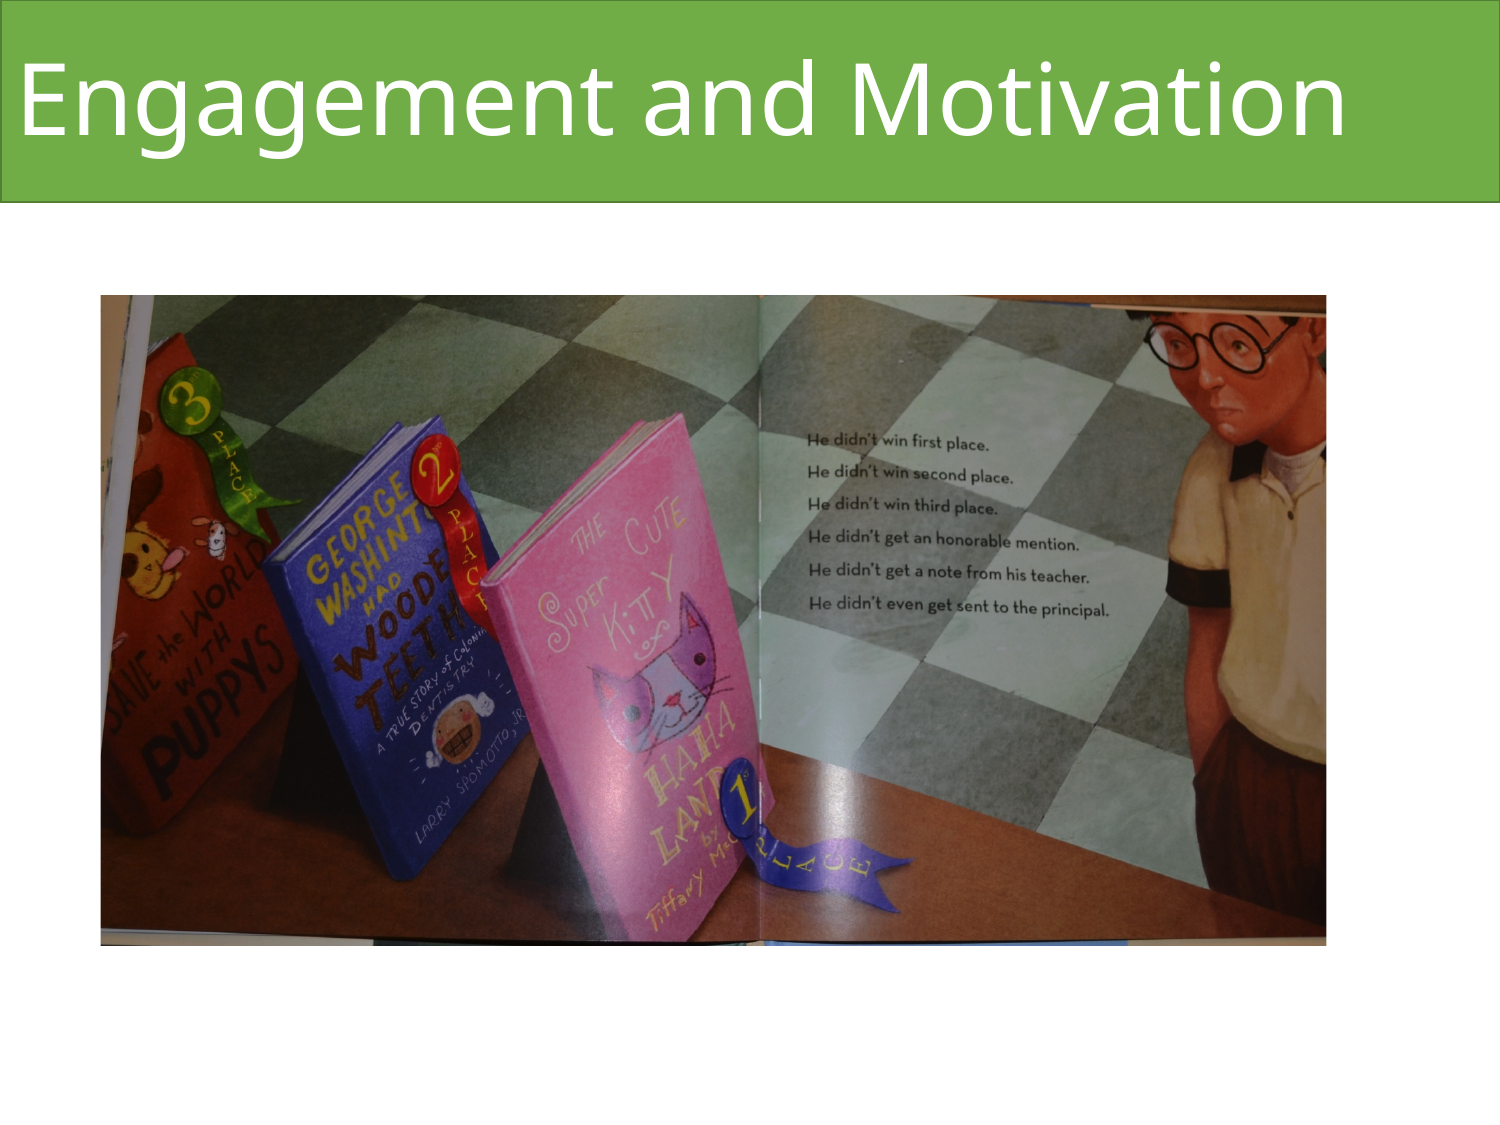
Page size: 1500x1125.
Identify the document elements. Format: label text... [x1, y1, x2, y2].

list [100, 295, 1327, 946]
title Engagement and Motivation [0, 0, 1500, 203]
